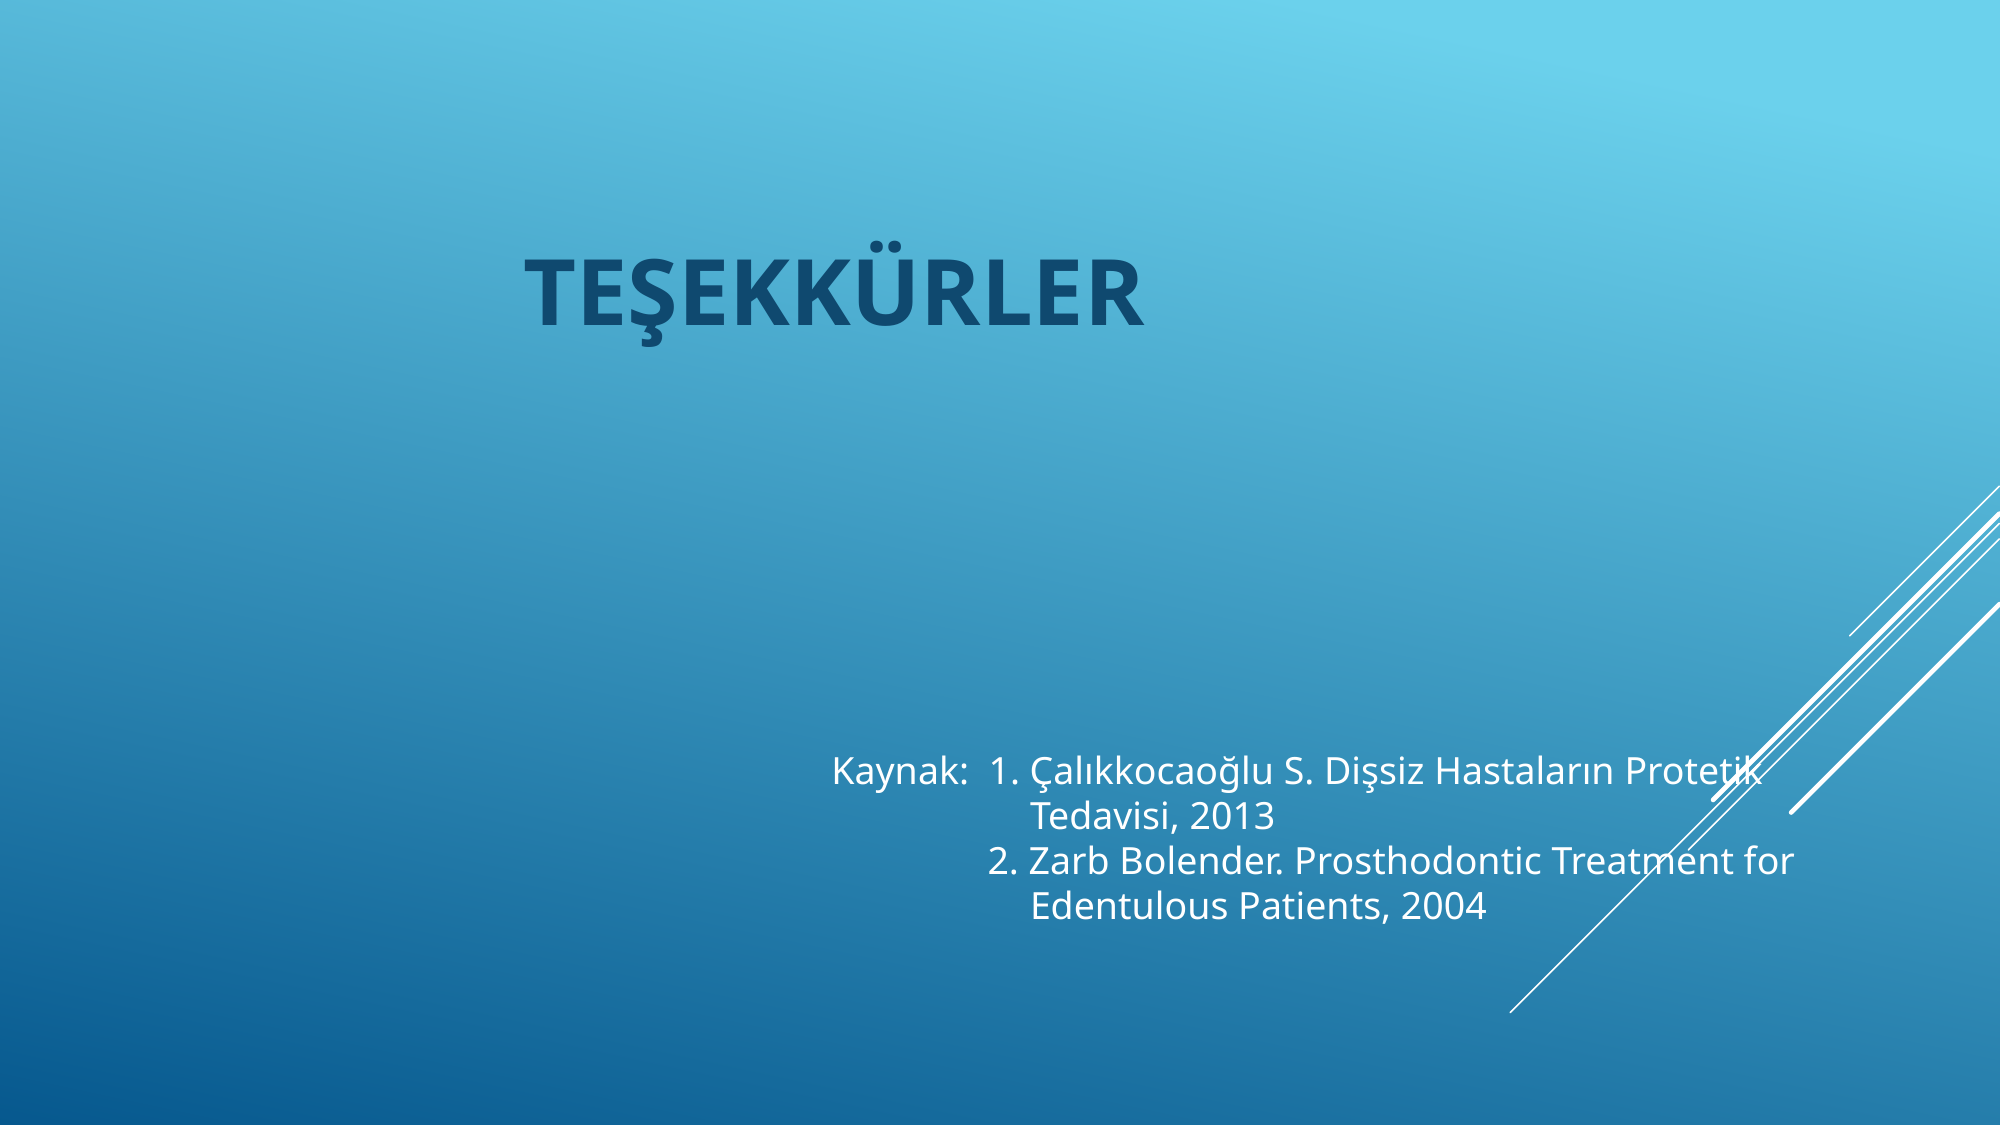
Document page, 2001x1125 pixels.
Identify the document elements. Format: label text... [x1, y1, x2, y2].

text_box Kaynak: 1. Çalıkkocaoğlu S. Dişsiz Hastaların Protetik Tedavisi, 2013 2. Zarb Bolender. Prosthodontic Treatment for Edentulous Patients, 2004 [816, 739, 1853, 980]
list TEŞEKKÜRLER [508, 188, 1909, 390]
